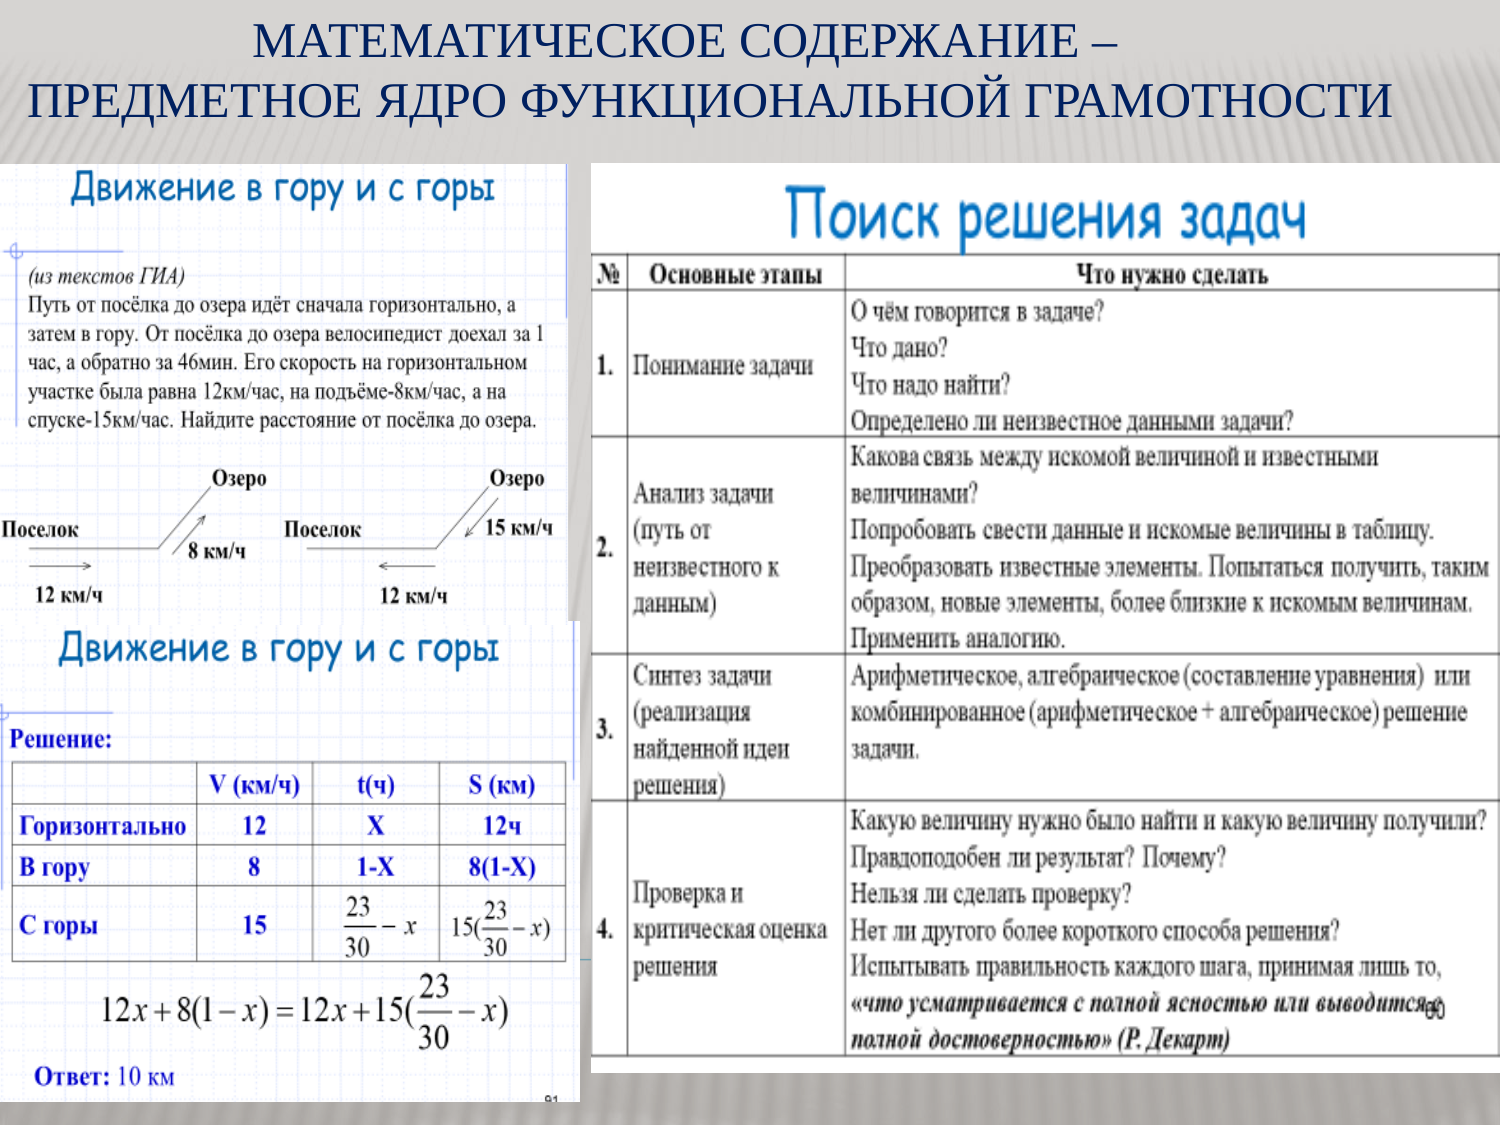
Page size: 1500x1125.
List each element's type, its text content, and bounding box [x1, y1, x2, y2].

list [0, 163, 569, 626]
picture [0, 620, 581, 1102]
text_box МАТЕМАТИЧЕСКОЕ СОДЕРЖАНИЕ – ПРЕДМЕТНОЕ ЯДРО ФУНКЦИОНАЛЬНОЙ ГРАМОТНОСТИ [0, 0, 1421, 240]
picture [590, 163, 1500, 1073]
